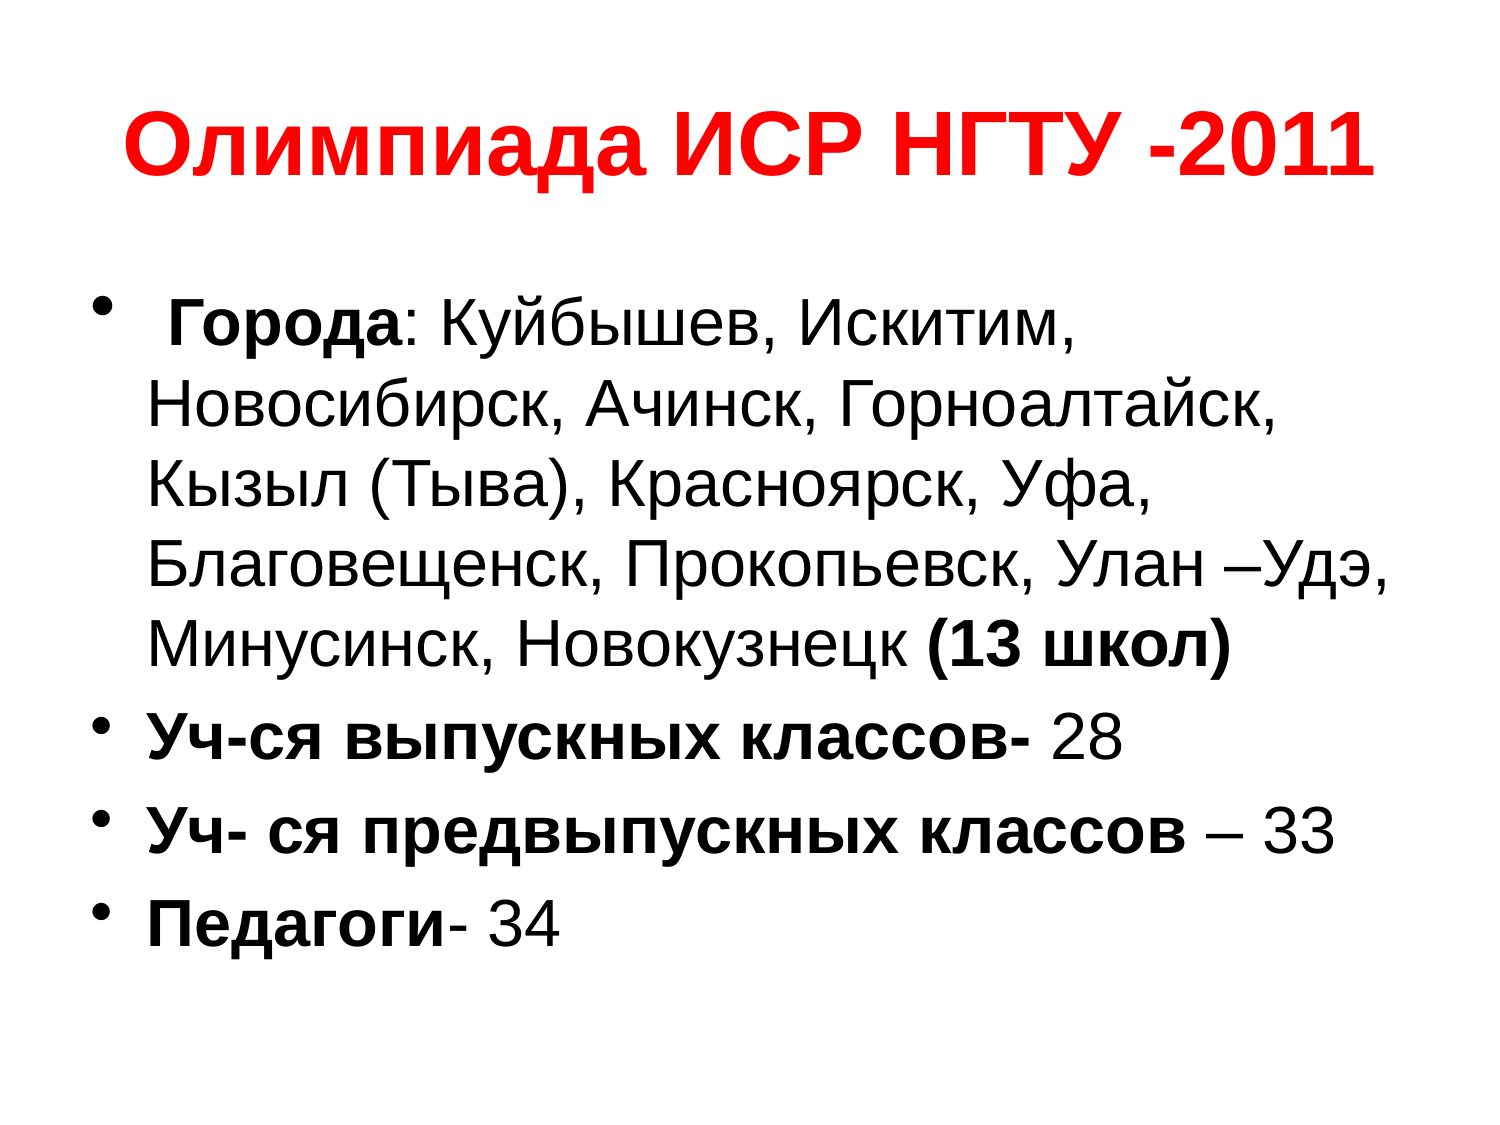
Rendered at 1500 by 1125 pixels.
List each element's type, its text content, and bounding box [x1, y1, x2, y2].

title Олимпиада ИСР НГТУ -2011 [74, 44, 1426, 233]
list Города: Куйбышев, Искитим, Новосибирск, Ачинск, Горноалтайск, Кызыл (Тыва), Красноярск, Уфа, Благовещенск, Прокопьевск, Улан –Удэ, Минусинск, Новокузнецк (13 школ) Уч-ся выпускных классов- 28 Уч- ся предвыпускных классов – 33 Педагоги- 34 [74, 262, 1426, 1006]
